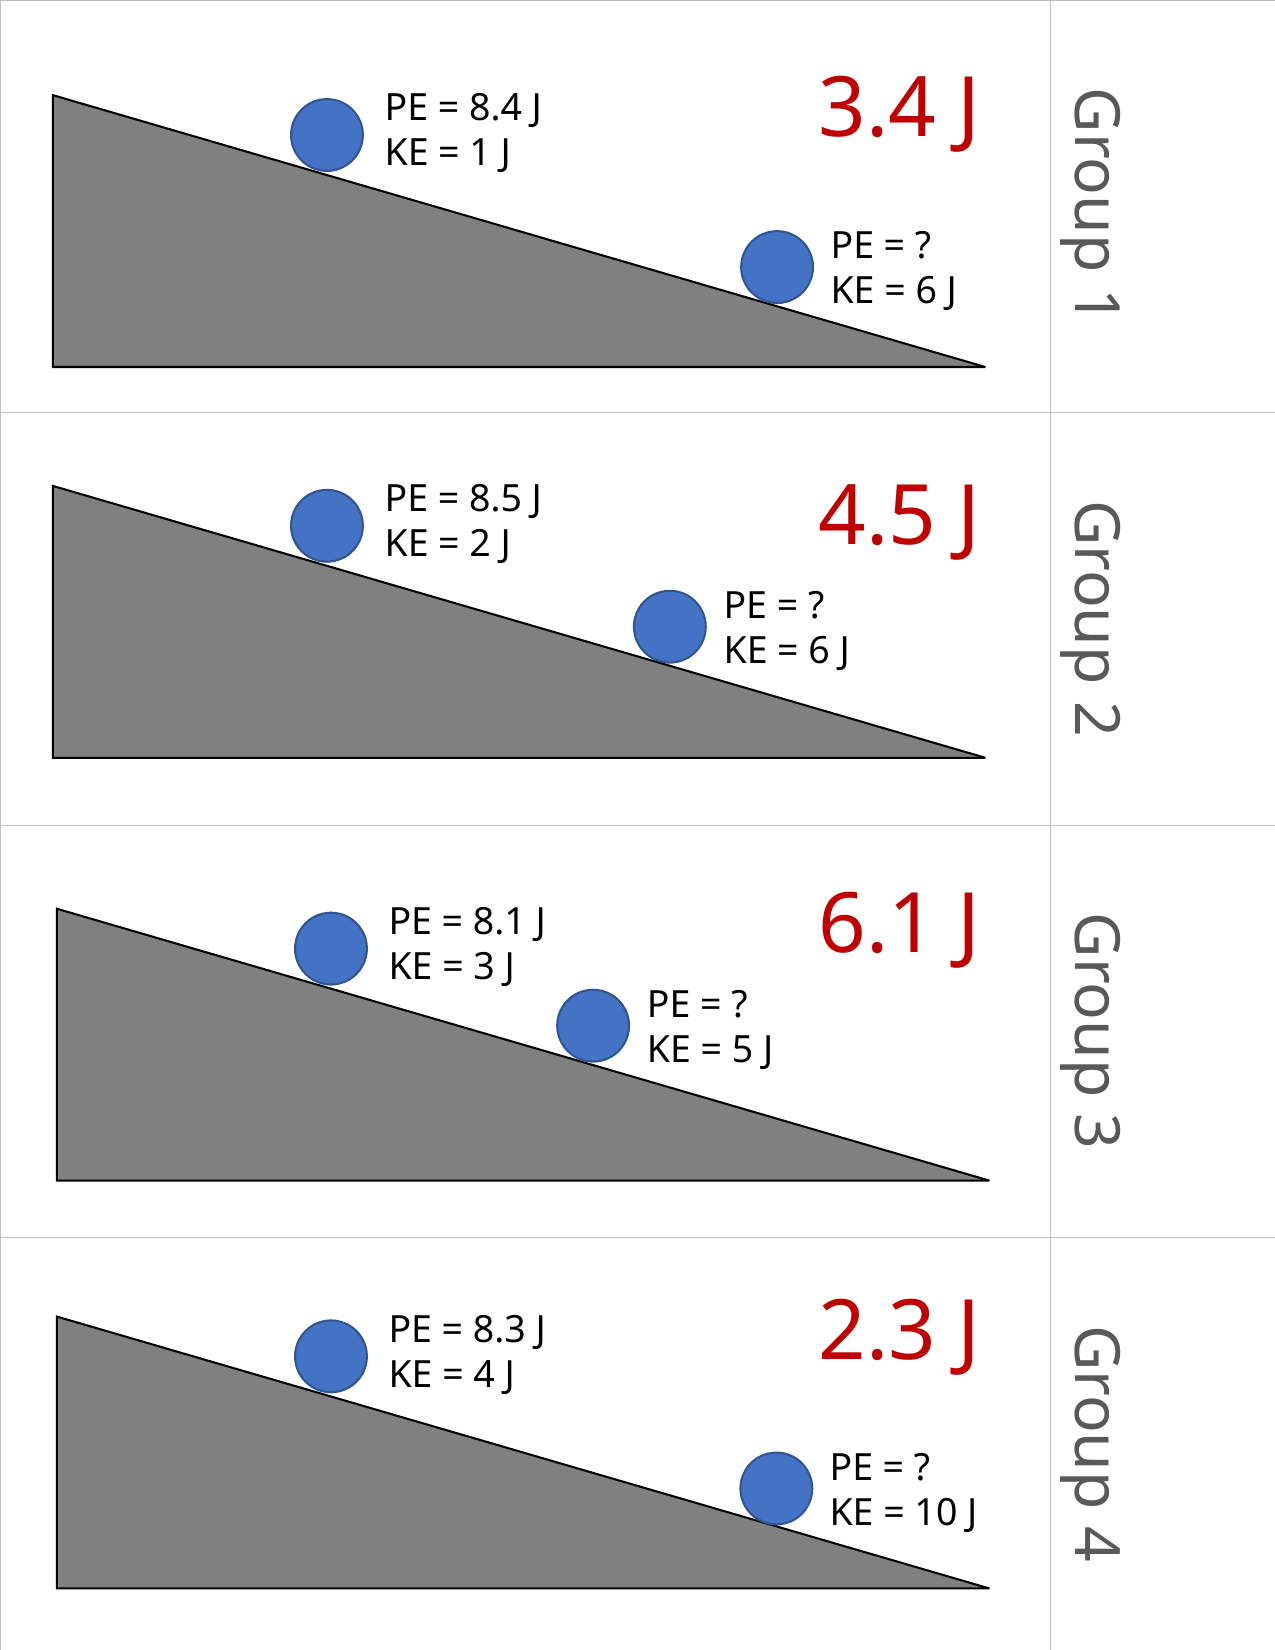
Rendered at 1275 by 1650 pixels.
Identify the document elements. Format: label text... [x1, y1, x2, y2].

text_box [289, 98, 364, 173]
text_box PE = ? KE = 5 J [632, 972, 789, 1078]
text_box 2.3 J [804, 1269, 996, 1385]
text_box PE = 8.1 J KE = 3 J [373, 889, 561, 995]
table_cell [1, 413, 1050, 825]
text_box [740, 230, 815, 305]
table_cell Group 3 [1051, 826, 1275, 1237]
text_box PE = ? KE = 10 J [814, 1435, 993, 1541]
text_box [289, 488, 364, 563]
text_box PE = ? KE = 6 J [708, 573, 865, 679]
text_box [739, 1451, 814, 1526]
table_cell Group 2 [1051, 413, 1275, 825]
text_box PE = ? KE = 6 J [815, 214, 973, 319]
text_box [294, 1319, 368, 1394]
text_box PE = 8.5 J KE = 2 J [369, 466, 557, 572]
text_box [294, 911, 368, 986]
text_box PE = 8.3 J KE = 4 J [373, 1297, 561, 1403]
table_cell [1, 1238, 1050, 1650]
table_cell Group 4 [1051, 1238, 1275, 1650]
text_box 4.5 J [804, 453, 996, 569]
table_cell [1, 826, 1050, 1237]
text_box [55, 1315, 990, 1590]
text_box 3.4 J [804, 46, 996, 161]
text_box PE = 8.4 J KE = 1 J [369, 75, 557, 181]
text_box [55, 907, 990, 1182]
text_box [556, 988, 631, 1063]
table_header Group 1 [1051, 1, 1275, 412]
table_header [1, 1, 1050, 412]
text_box [632, 589, 707, 664]
text_box [51, 484, 986, 759]
text_box 6.1 J [804, 861, 996, 977]
text_box [51, 93, 986, 369]
